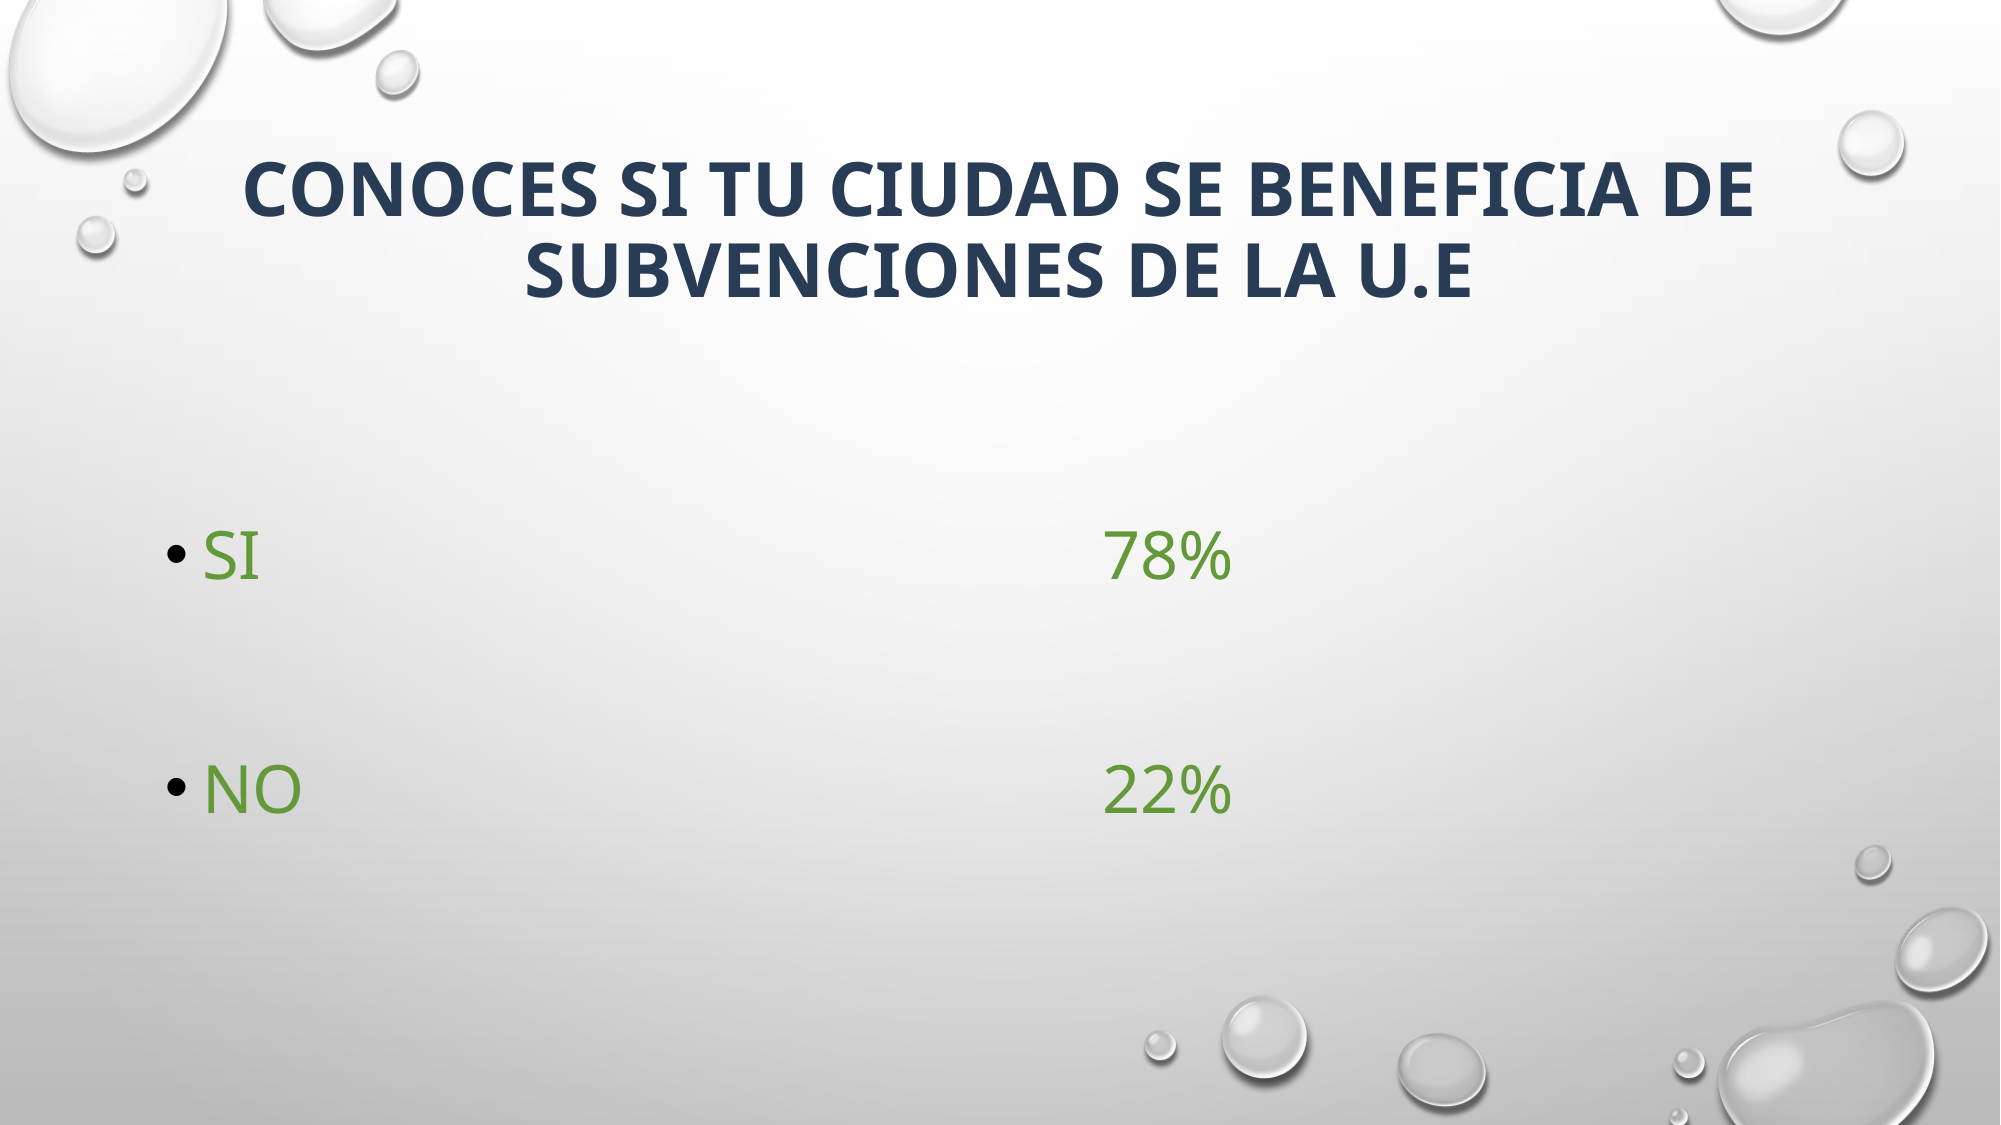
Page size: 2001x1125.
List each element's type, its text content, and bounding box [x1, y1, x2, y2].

title CONOCES SI TU CIUDAD SE BENEFICIA DE SUBVENCIONES DE LA u.e [149, 101, 1851, 364]
list SI 78% NO 22% [149, 388, 1850, 950]
picture [0, 0, 2000, 1125]
